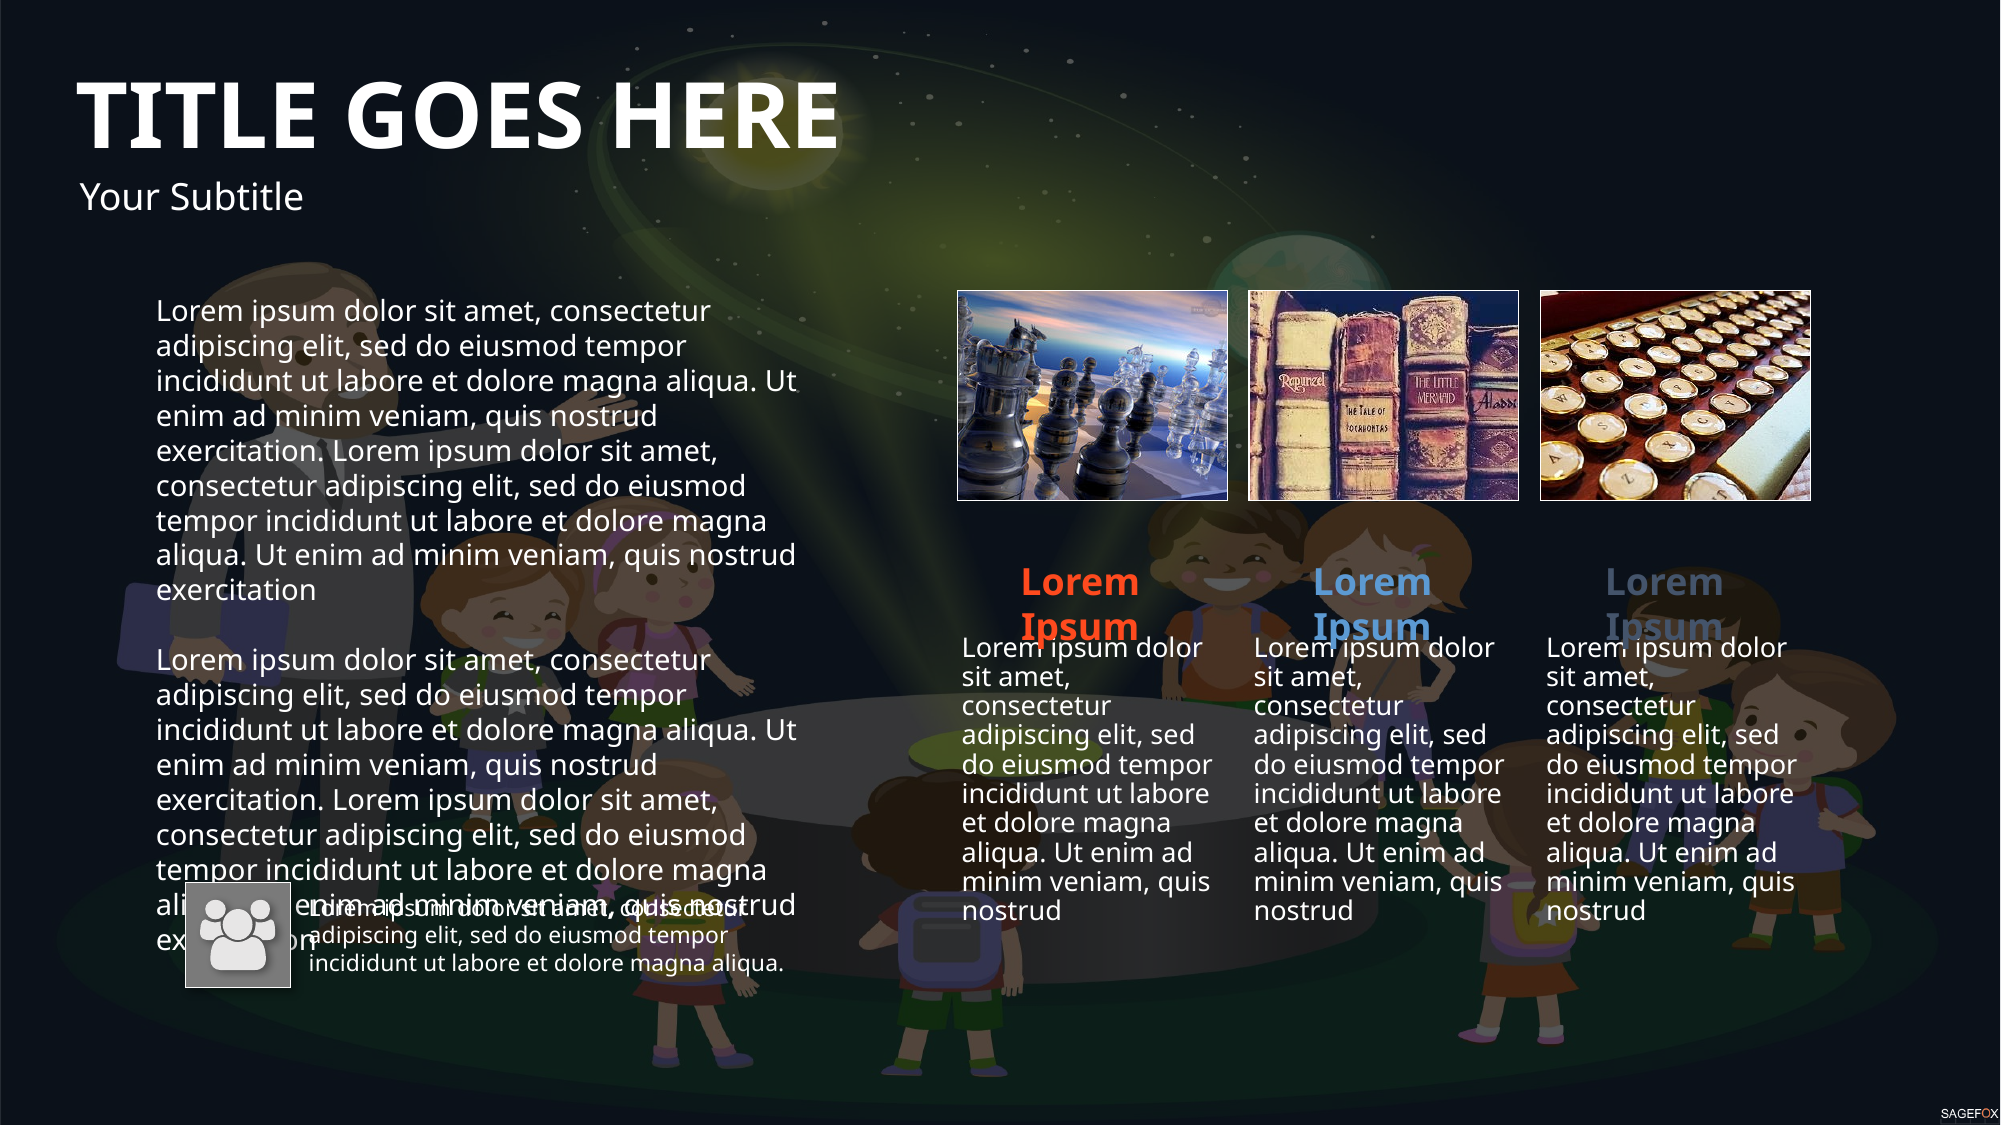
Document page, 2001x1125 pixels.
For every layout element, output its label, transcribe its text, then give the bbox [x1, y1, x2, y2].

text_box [60, 49, 1020, 227]
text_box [1530, 550, 1807, 968]
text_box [945, 550, 1223, 968]
text_box Lorem ipsum dolor sit amet, consectetur adipiscing elit, sed do eiusmod tempor incididunt ut labore et dolore magna aliqua. [308, 893, 788, 976]
picture [1940, 0, 2001, 1125]
text_box [1540, 290, 1812, 502]
text_box [1248, 290, 1520, 502]
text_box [185, 882, 291, 988]
text_box [956, 290, 1228, 502]
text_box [1237, 550, 1515, 968]
text_box Lorem ipsum dolor sit amet, consectetur adipiscing elit, sed do eiusmod tempor incididunt ut labore et dolore magna aliqua. Ut enim ad minim veniam, quis nostrud exercitation. Lorem ipsum dolor sit amet, consectetur adipiscing elit, sed do eiusmod tempor incididunt ut labore et dolore magna aliqua. Ut enim ad minim veniam, quis nostrud exercitation Lorem ipsum dolor sit amet, consectetur adipiscing elit, sed do eiusmod tempor incididunt ut labore et dolore magna aliqua. Ut enim ad minim veniam, quis nostrud exercitation. Lorem ipsum dolor sit amet, consectetur adipiscing elit, sed do eiusmod tempor incididunt ut labore et dolore magna aliqua. Ut enim ad minim veniam, quis nostrud exercitation [141, 284, 816, 1044]
